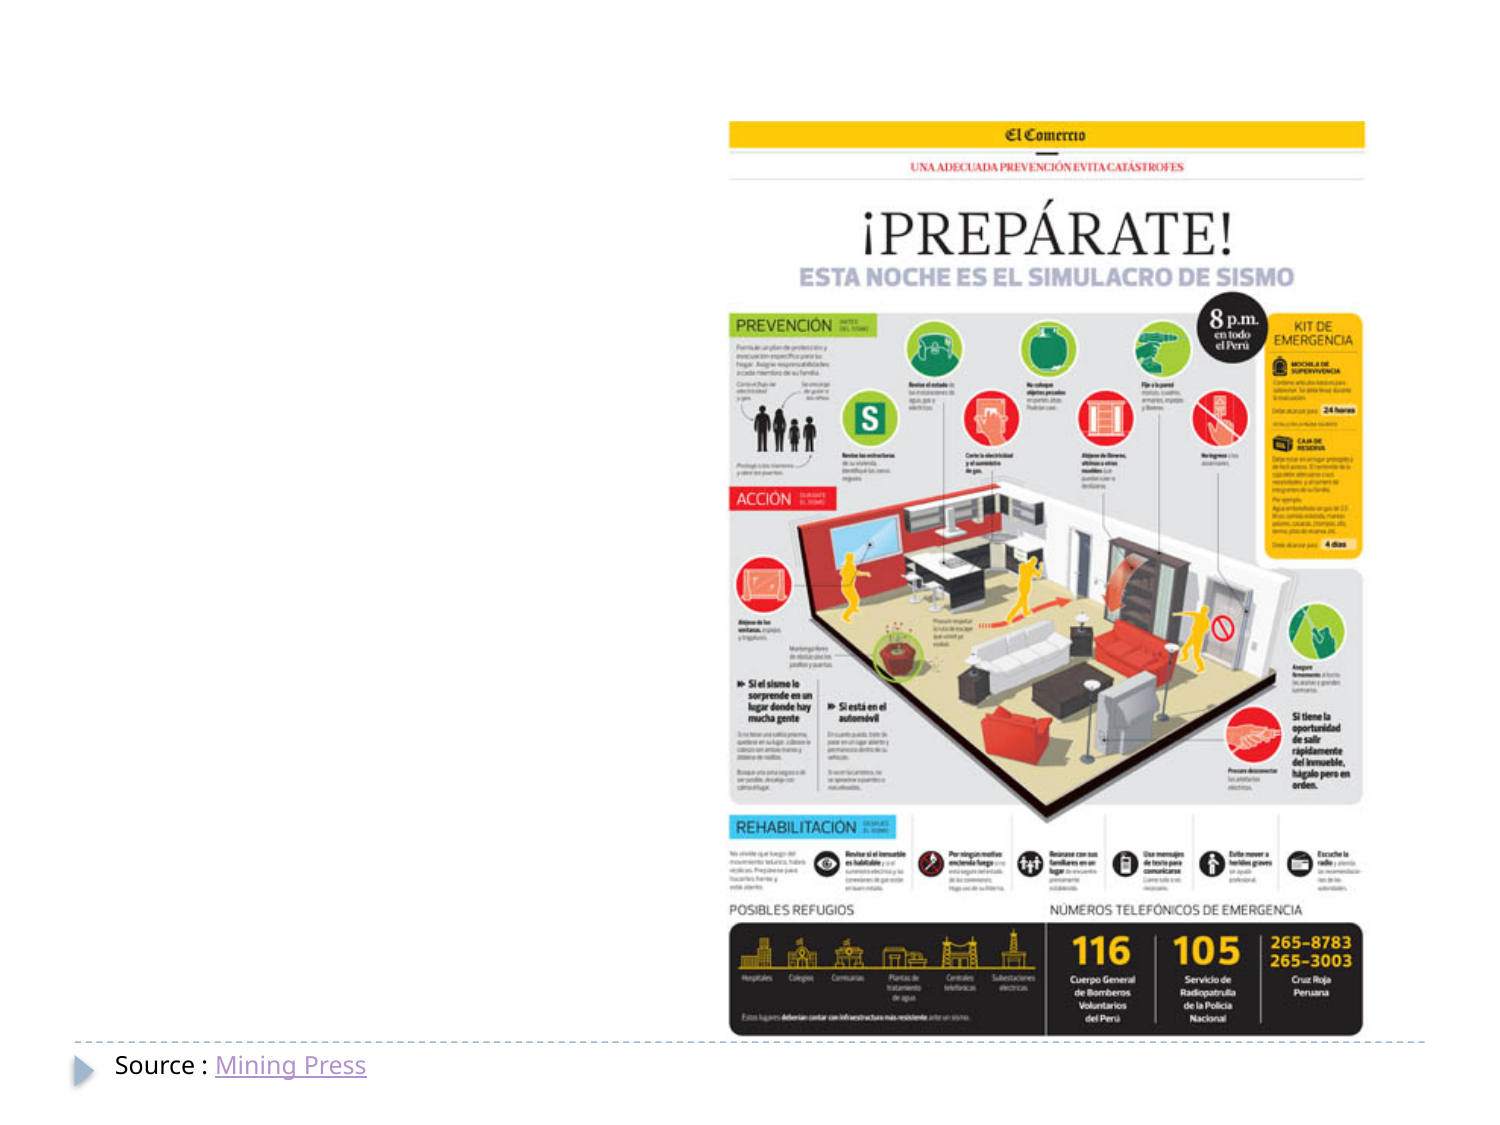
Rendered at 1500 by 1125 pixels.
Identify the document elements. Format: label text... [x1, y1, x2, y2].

text_box Source : Mining Press [100, 1041, 1471, 1091]
picture [726, 121, 1371, 1039]
